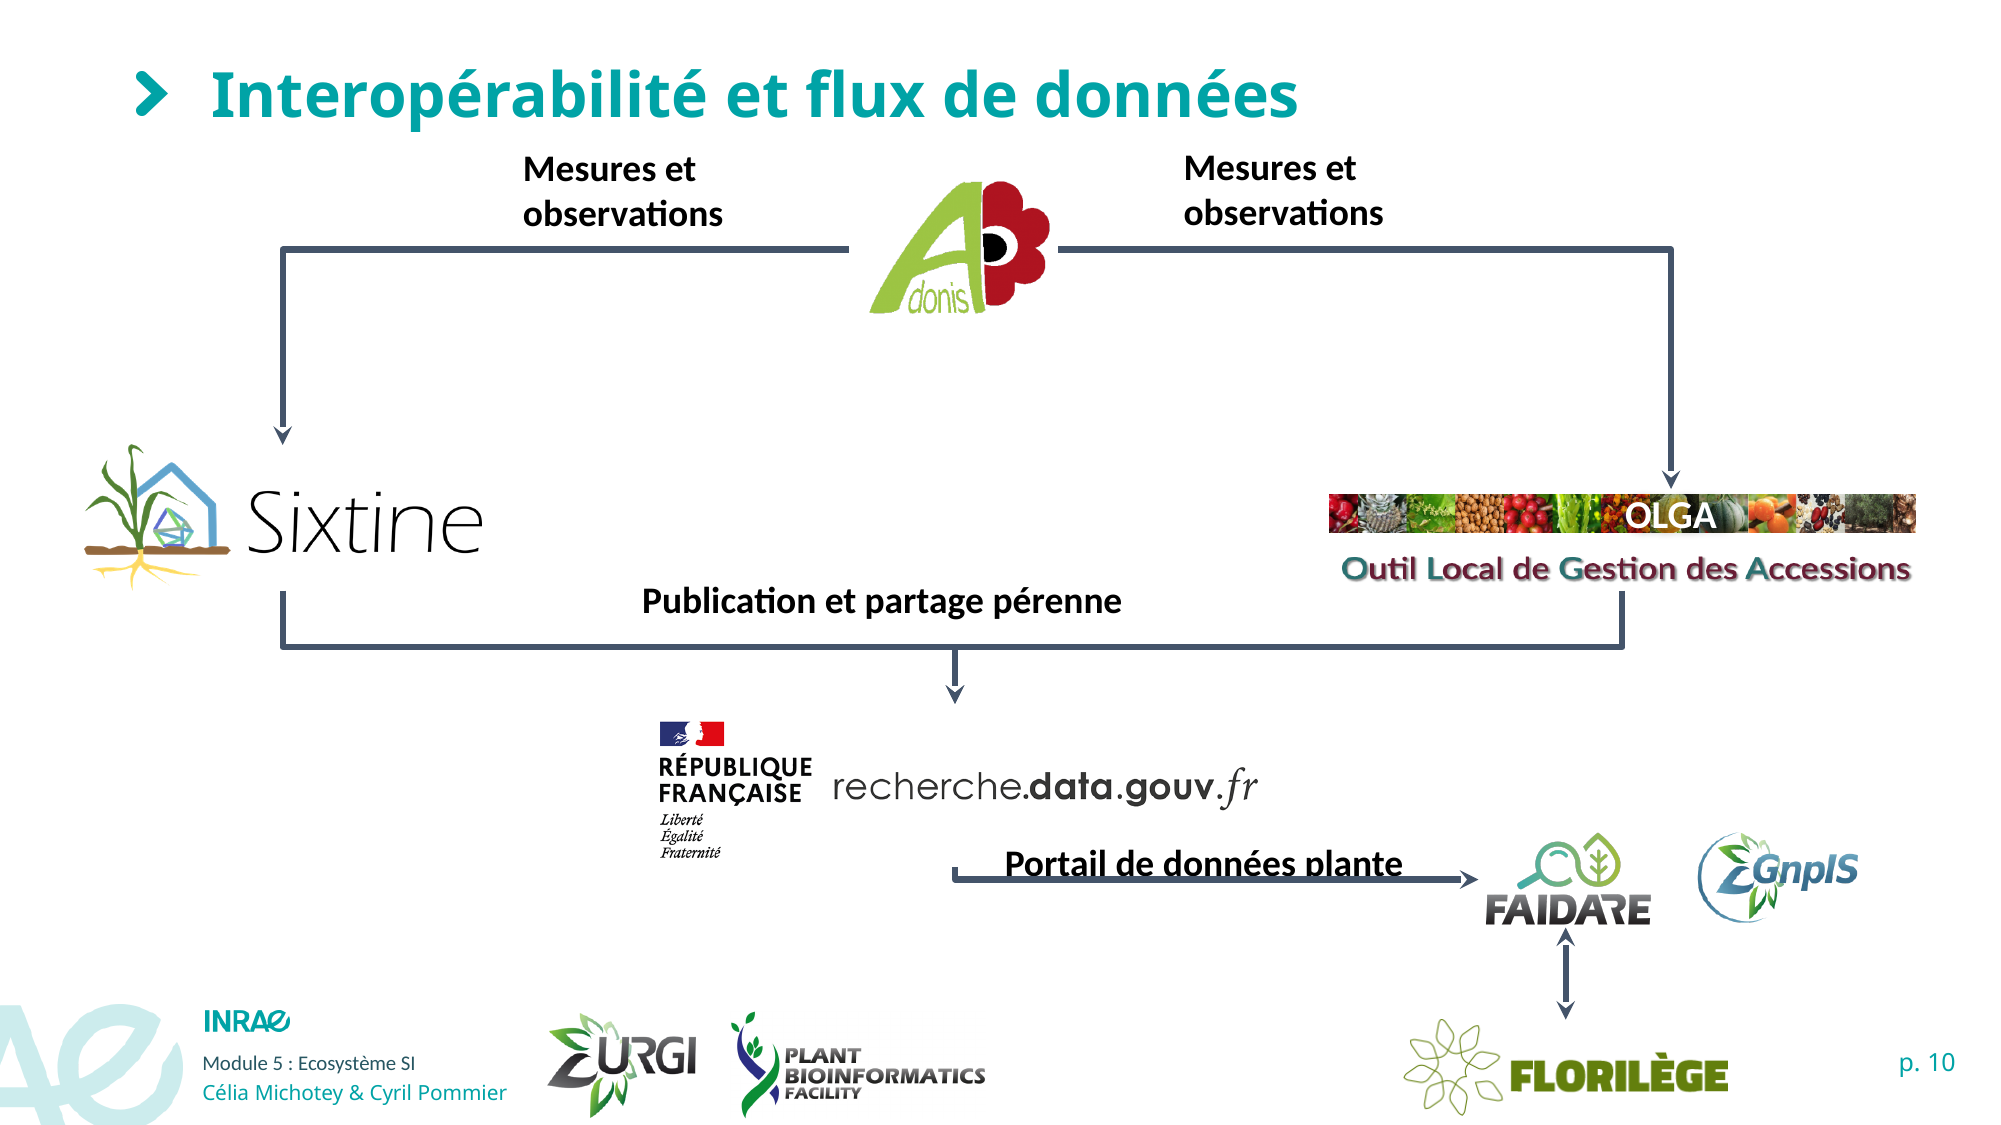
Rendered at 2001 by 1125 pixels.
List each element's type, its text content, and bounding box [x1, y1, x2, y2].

picture [0, 996, 329, 1125]
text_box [84, 128, 1916, 1116]
title Interopérabilité et flux de données [121, 24, 1886, 128]
picture [136, 71, 169, 116]
